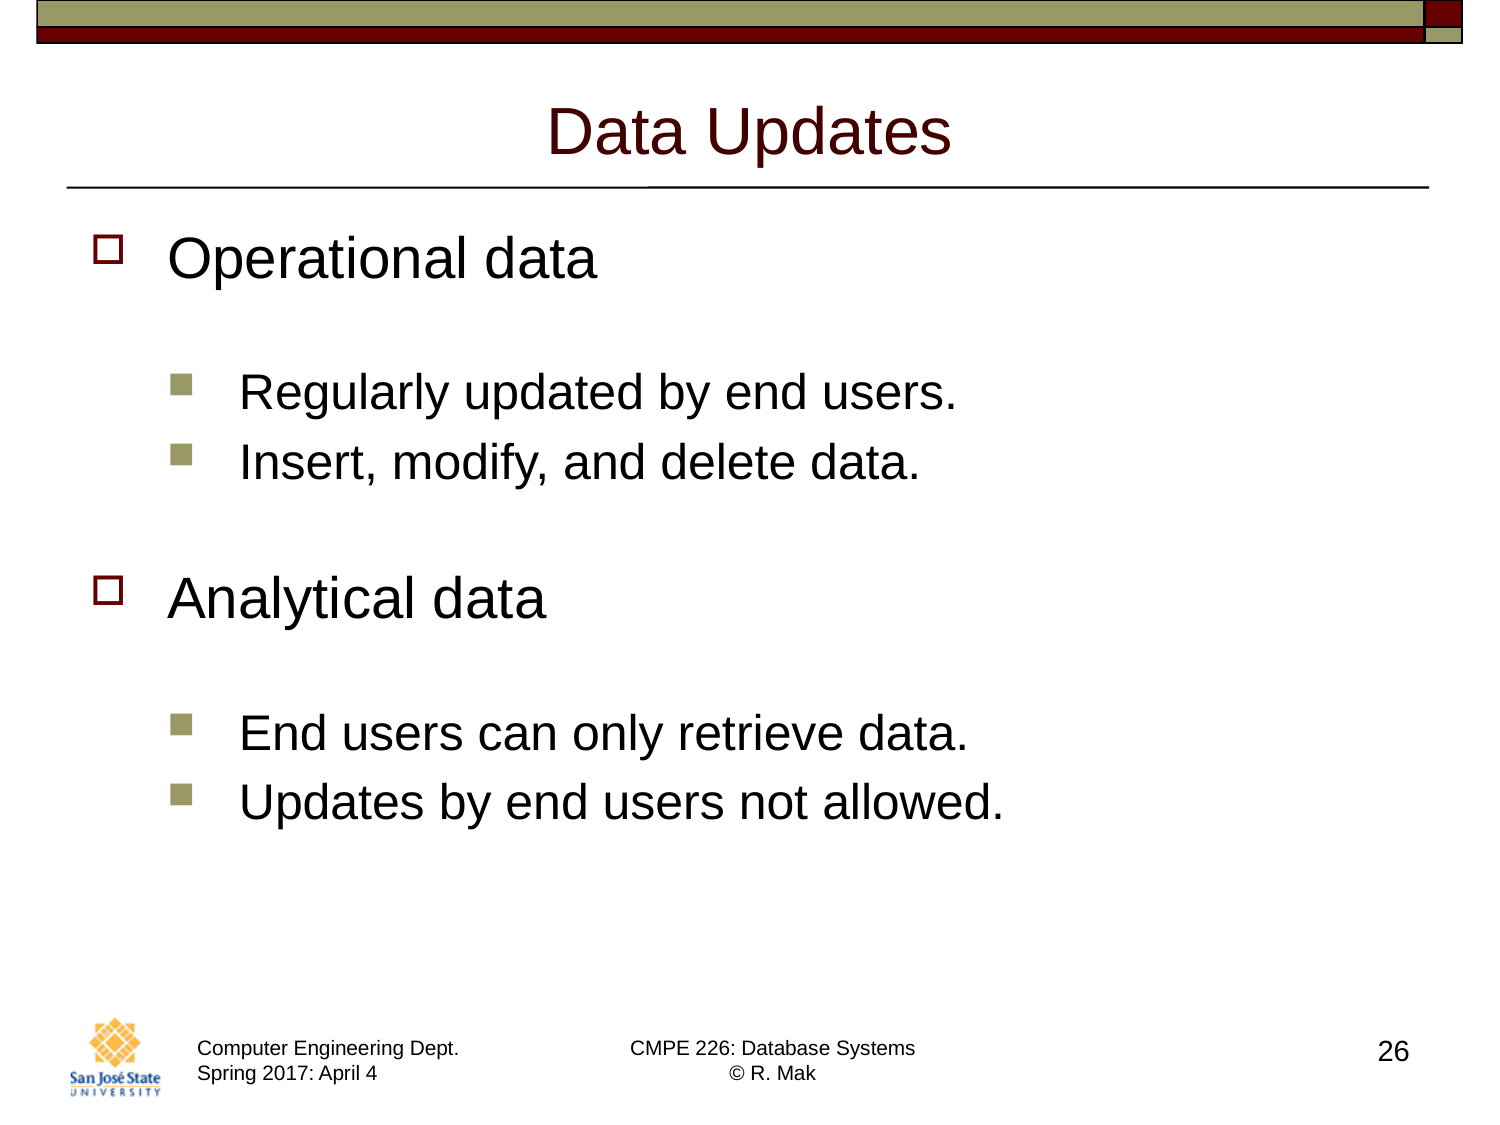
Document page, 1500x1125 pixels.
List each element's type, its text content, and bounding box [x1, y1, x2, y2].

picture [60, 1012, 166, 1112]
title Data Updates [75, 67, 1425, 175]
list Operational data Regularly updated by end users. Insert, modify, and delete data. Analytical data End users can only retrieve data. Updates by end users not allowed. [75, 212, 1425, 1006]
slide_number 26 [1112, 1025, 1425, 1100]
